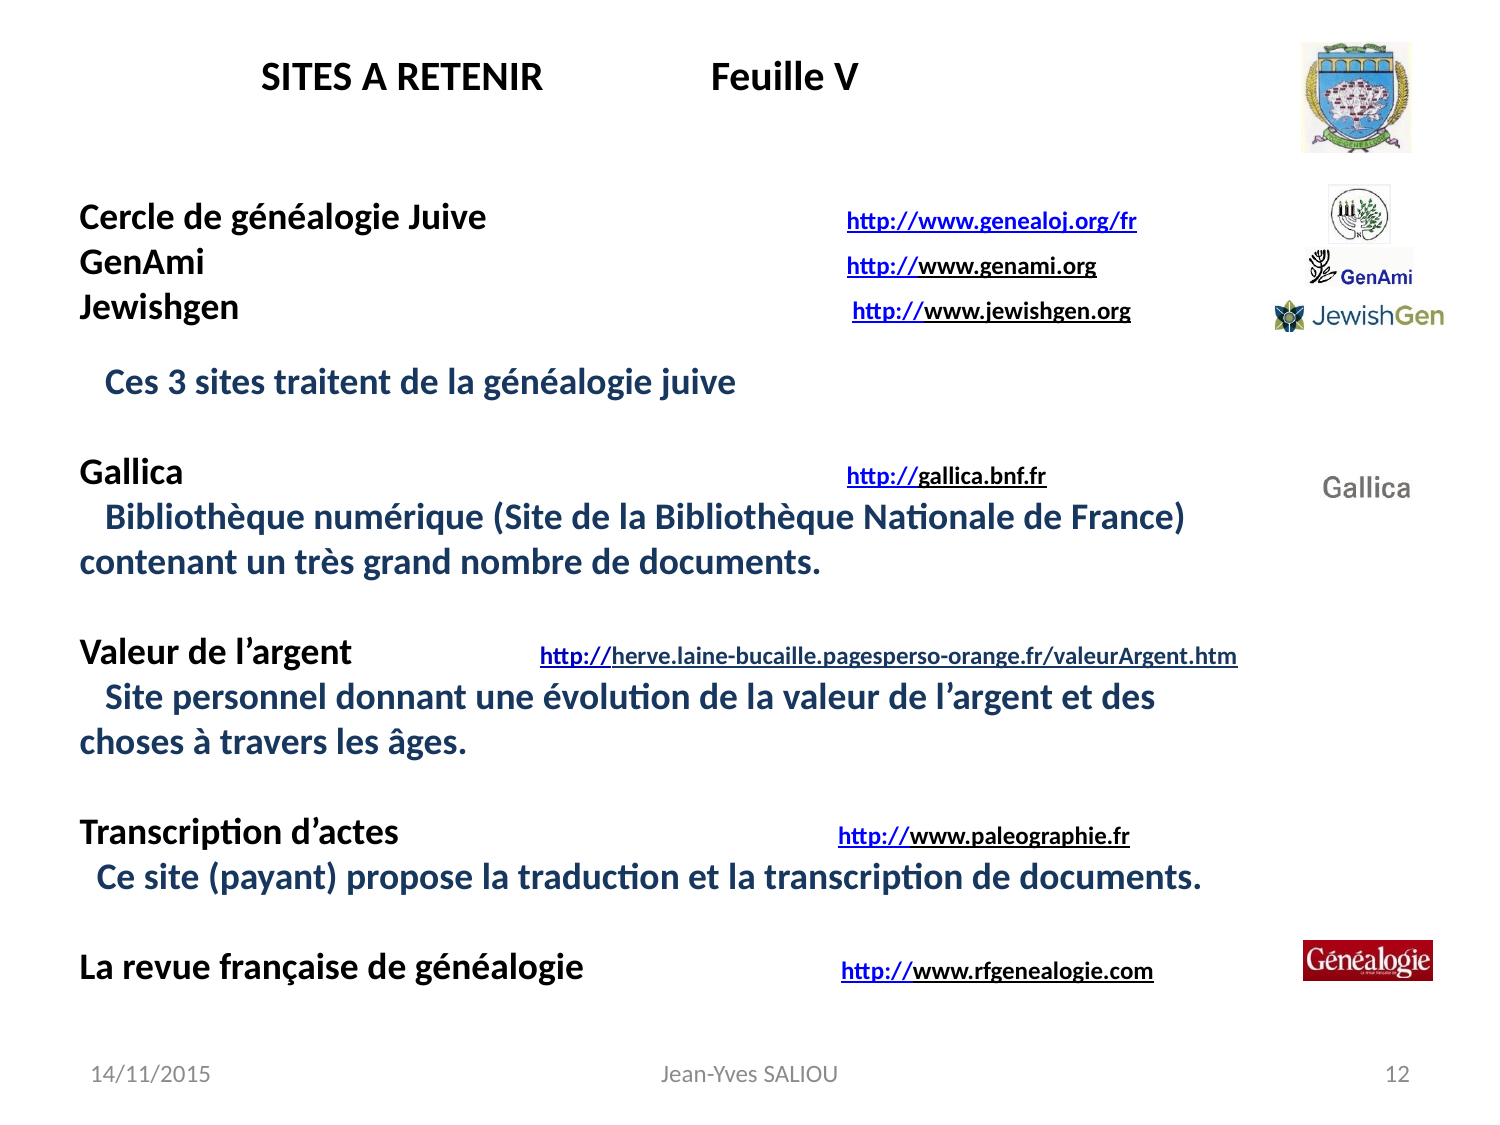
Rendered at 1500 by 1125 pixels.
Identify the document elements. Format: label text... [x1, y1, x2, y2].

picture [1303, 940, 1434, 981]
footer Jean-Yves SALIOU [512, 1042, 988, 1103]
picture [1305, 247, 1414, 287]
picture [1320, 467, 1417, 505]
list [1301, 42, 1412, 153]
slide_number 12 [1074, 1042, 1425, 1103]
title SITES A RETENIR Feuille V [75, 45, 1046, 102]
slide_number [75, 1042, 425, 1103]
picture [1328, 184, 1391, 244]
text_box Cercle de généalogie Juive http://www.genealoj.org/fr GenAmi http://www.genami.org Jewishgen http://www.jewishgen.org Ces 3 sites traitent de la généalogie juive Gallica http://gallica.bnf.fr Bibliothèque numérique (Site de la Bibliothèque Nationale de France) contenant un très grand nombre de documents. Valeur de l’argent http://herve.laine-bucaille.pagesperso-orange.fr/valeurArgent.htm Site personnel donnant une évolution de la valeur de l’argent et des choses à travers les âges. Transcription d’actes http://www.paleographie.fr Ce site (payant) propose la traduction et la transcription de documents. La revue française de généalogie http://www.rfgenealogie.com [64, 184, 1277, 995]
picture [1271, 297, 1449, 332]
